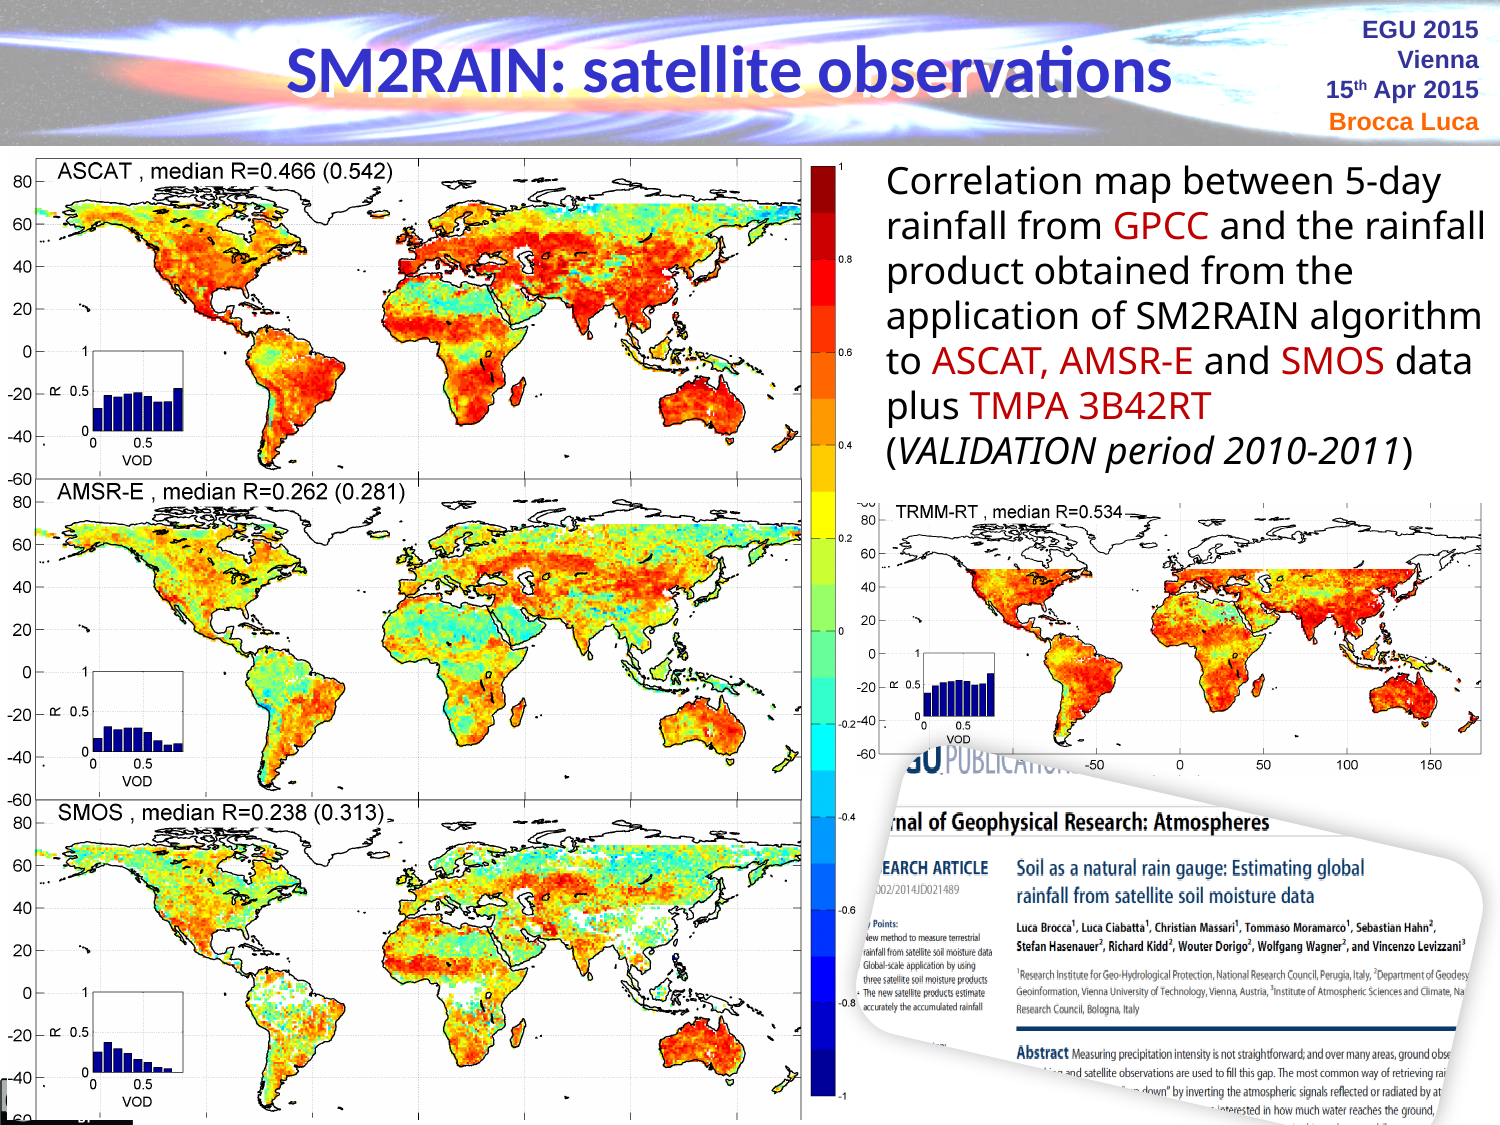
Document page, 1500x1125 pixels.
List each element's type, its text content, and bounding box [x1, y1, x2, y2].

text_box SM2RAIN: satellite observations [76, 18, 1311, 114]
picture [0, 148, 1487, 1125]
text_box Correlation map between 5-day rainfall from GPCC and the rainfall product obtained from the application of SM2RAIN algorithm to ASCAT, AMSR-E and SMOS data plus TMPA 3B42RT (VALIDATION period 2010-2011) [879, 150, 1500, 478]
